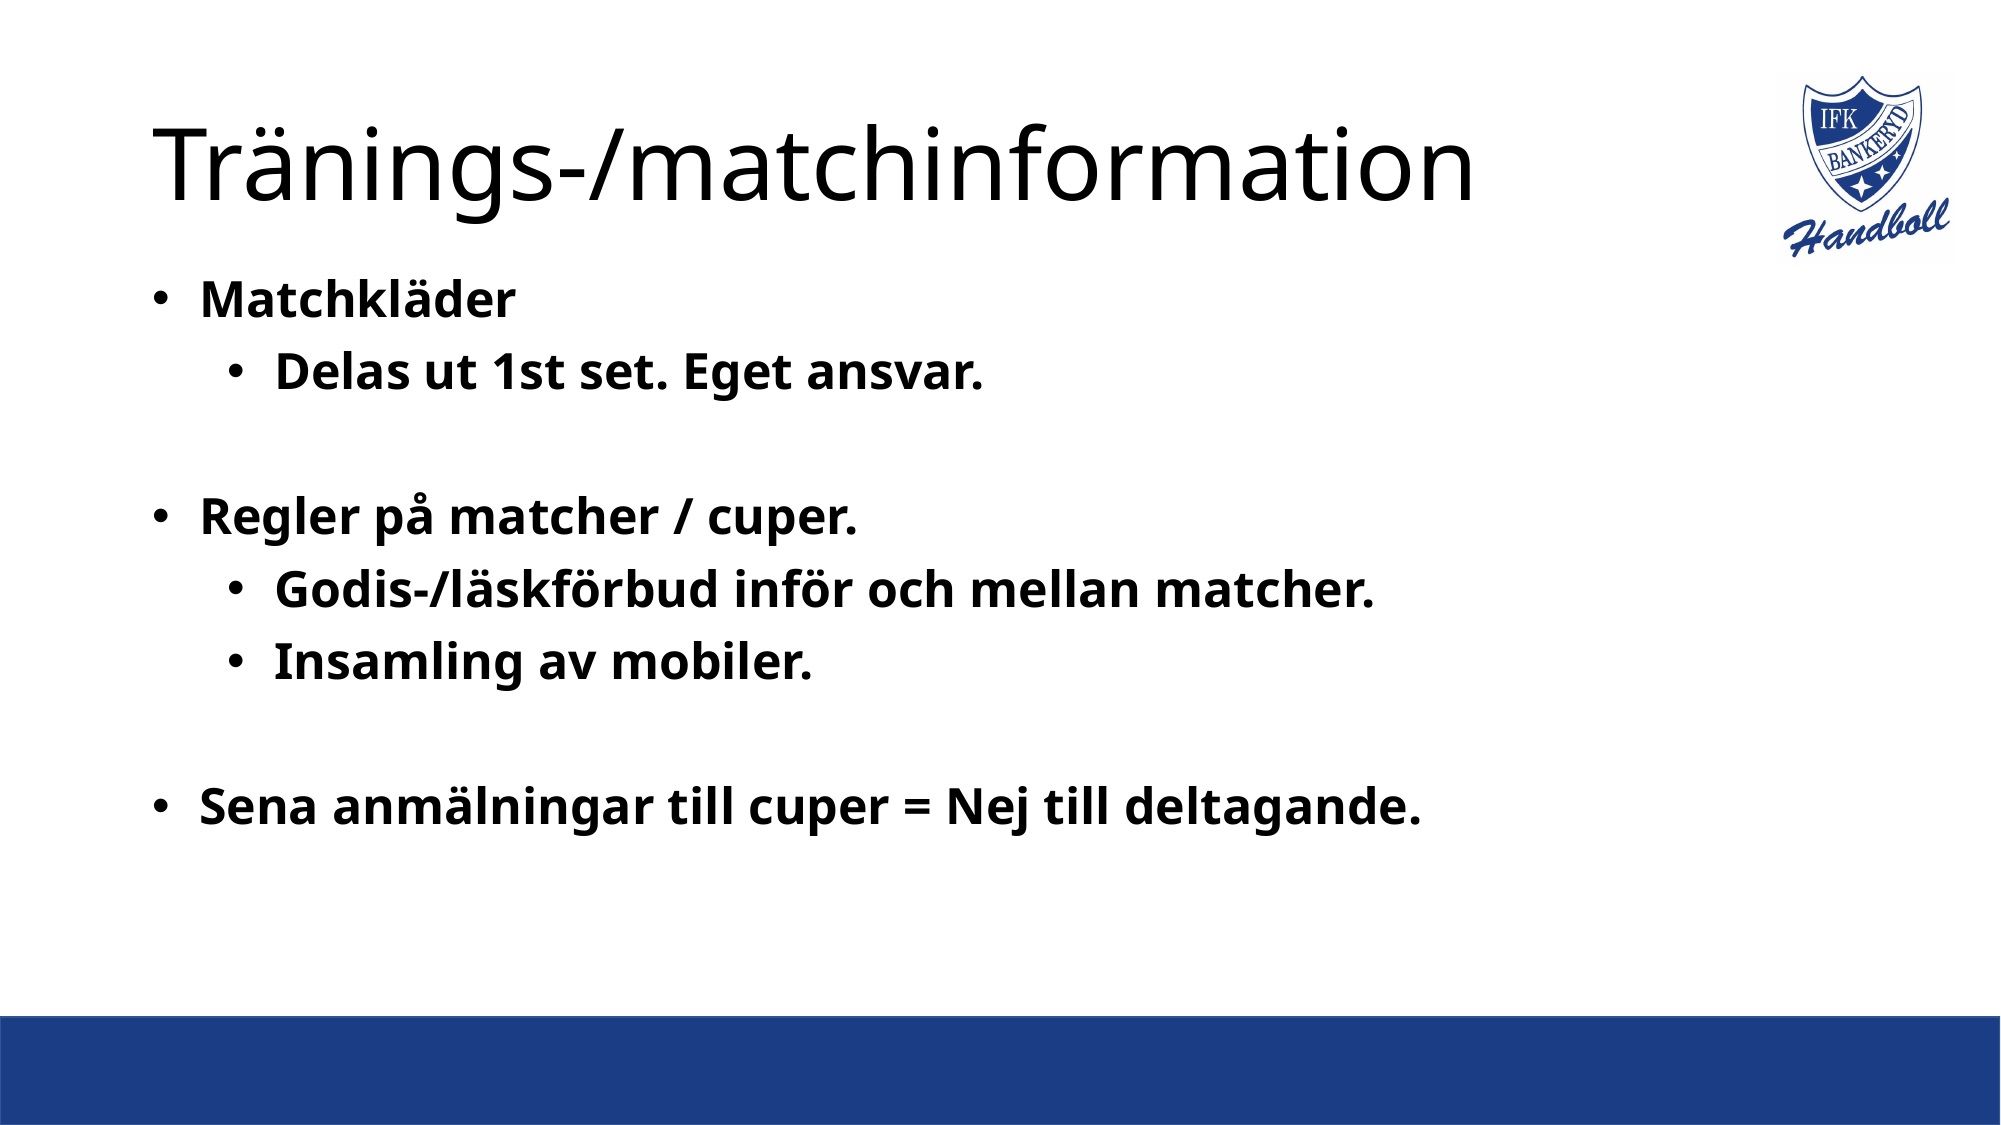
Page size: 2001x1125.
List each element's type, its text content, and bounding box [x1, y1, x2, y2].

text_box Matchkläder Delas ut 1st set. Eget ansvar. Regler på matcher / cuper. Godis-/läskförbud inför och mellan matcher. Insamling av mobiler. Sena anmälningar till cuper = Nej till deltagande. [137, 259, 1894, 915]
picture [1778, 72, 1955, 265]
title Tränings-/matchinformation [137, 59, 1778, 259]
